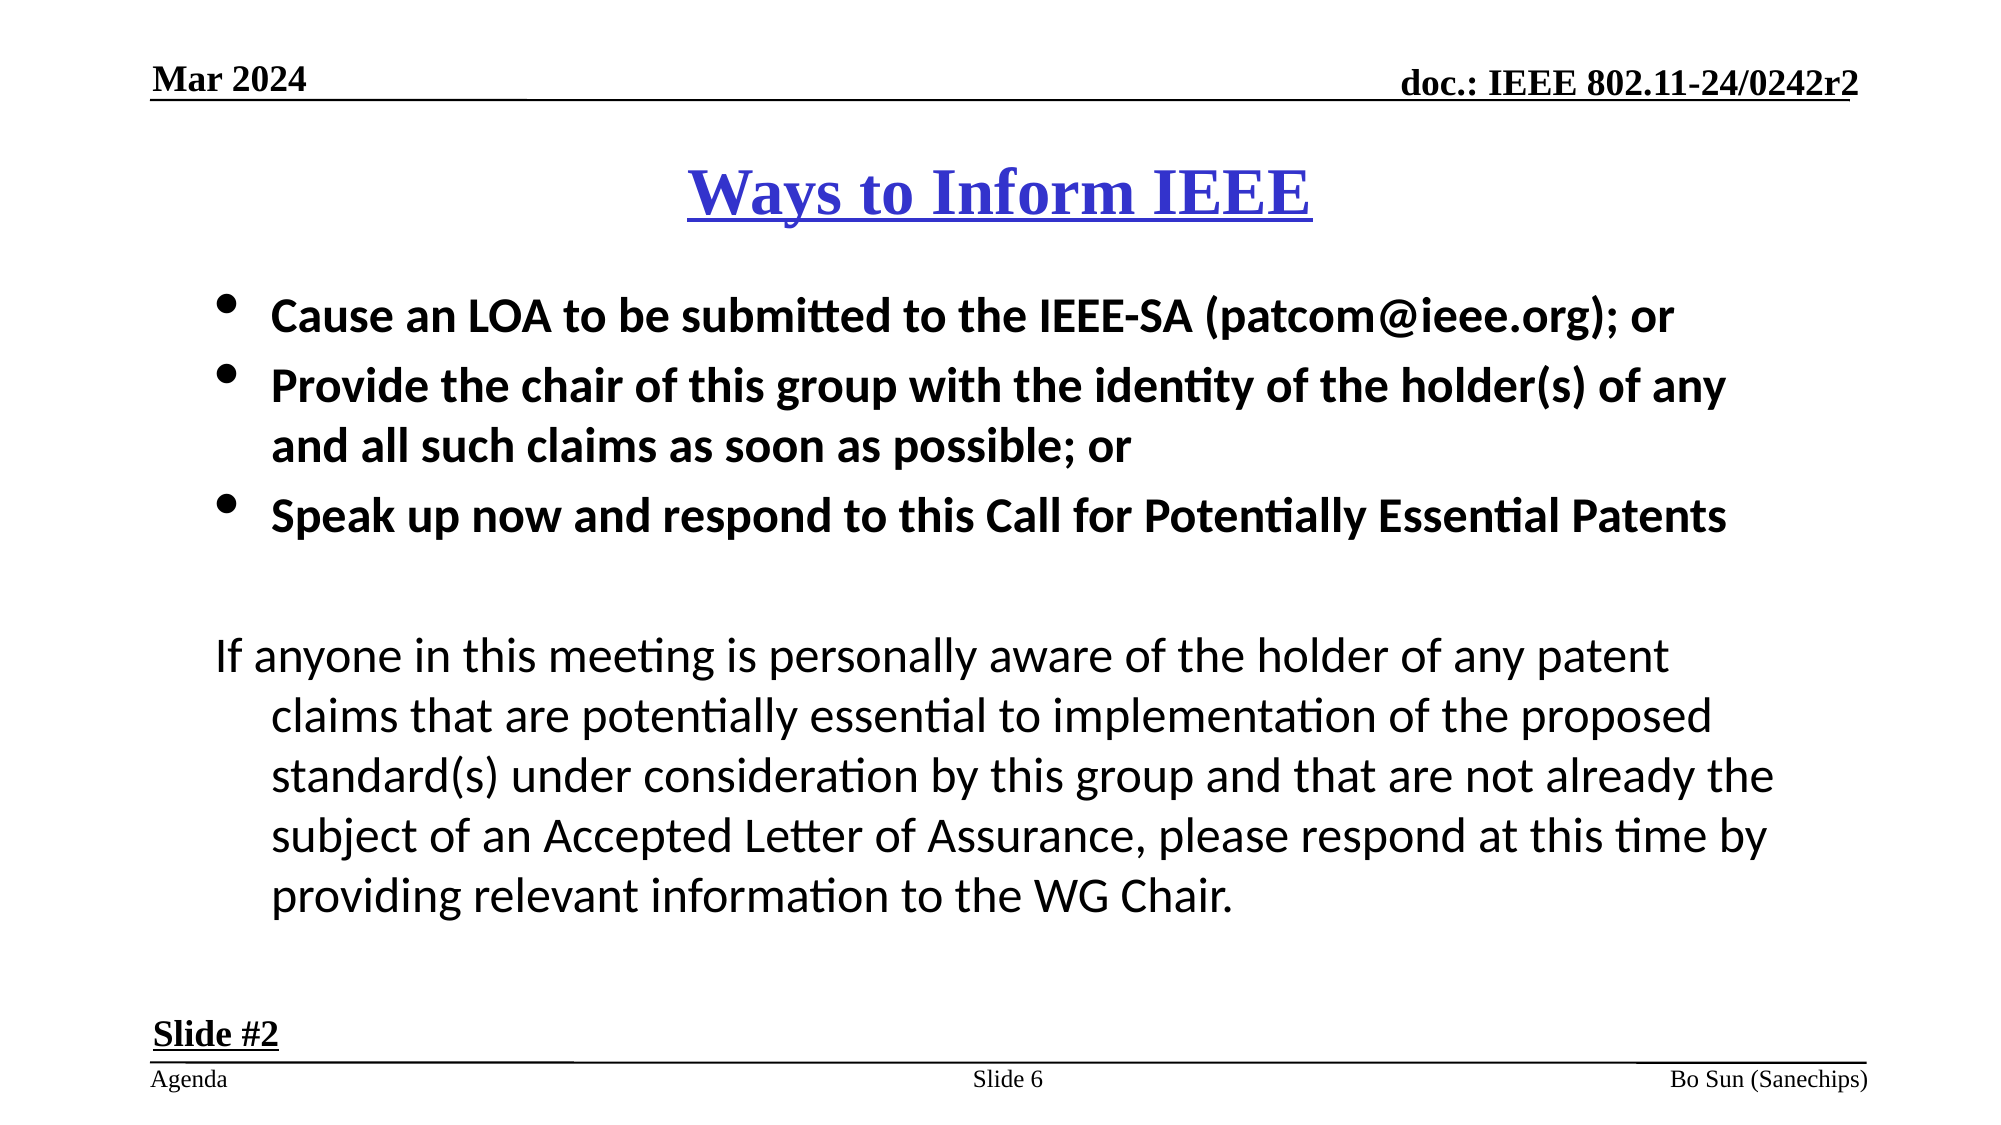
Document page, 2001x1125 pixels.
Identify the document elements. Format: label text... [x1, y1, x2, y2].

text_box Ways to Inform IEEE [362, 100, 1638, 275]
text_box Slide #2 [138, 1001, 295, 1062]
text_box Cause an LOA to be submitted to the IEEE-SA (patcom@ieee.org); or Provide the chair of this group with the identity of the holder(s) of any and all such claims as soon as possible; or Speak up now and respond to this Call for Potentially Essential Patents If anyone in this meeting is personally aware of the holder of any patent claims that are potentially essential to implementation of the proposed standard(s) under consideration by this group and that are not already the subject of an Accepted Letter of Assurance, please respond at this time by providing relevant information to the WG Chair. [200, 275, 1800, 975]
footer Bo Sun (Sanechips) [1171, 1061, 1869, 1093]
slide_number Slide 6 [949, 1061, 1067, 1123]
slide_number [152, 54, 563, 100]
